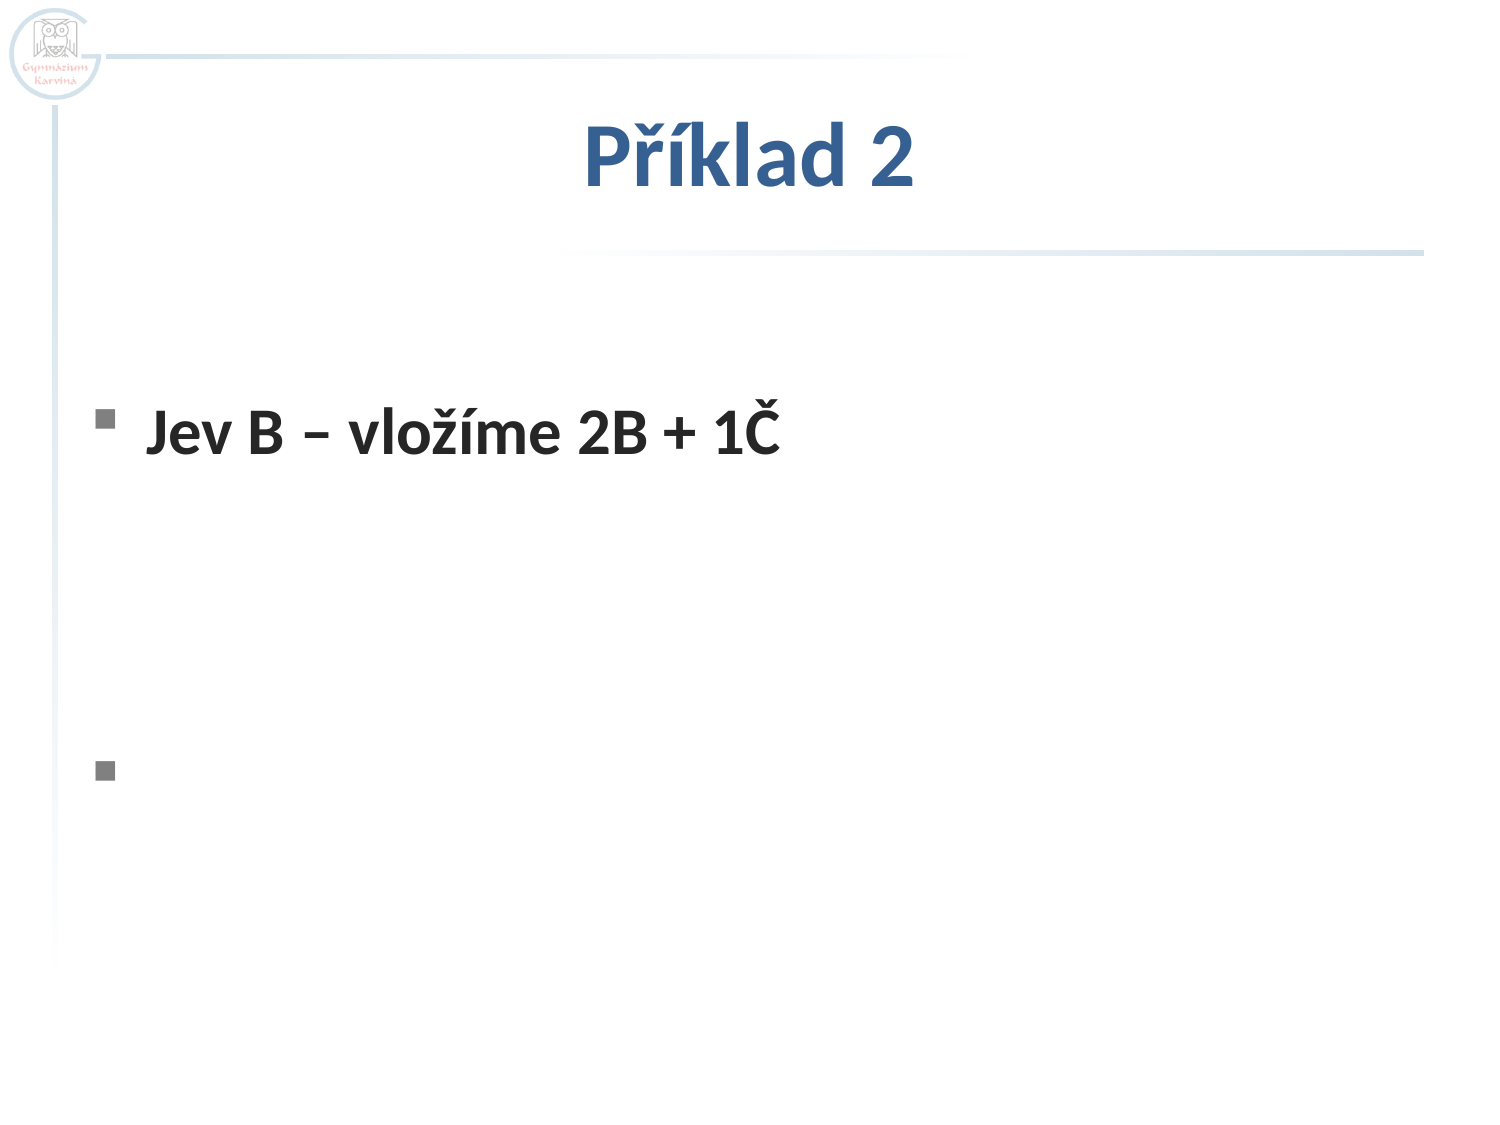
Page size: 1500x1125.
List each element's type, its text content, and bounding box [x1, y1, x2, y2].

picture [52, 105, 58, 992]
title Příklad 2 [75, 56, 1425, 244]
picture [8, 5, 104, 101]
picture [537, 250, 1424, 256]
